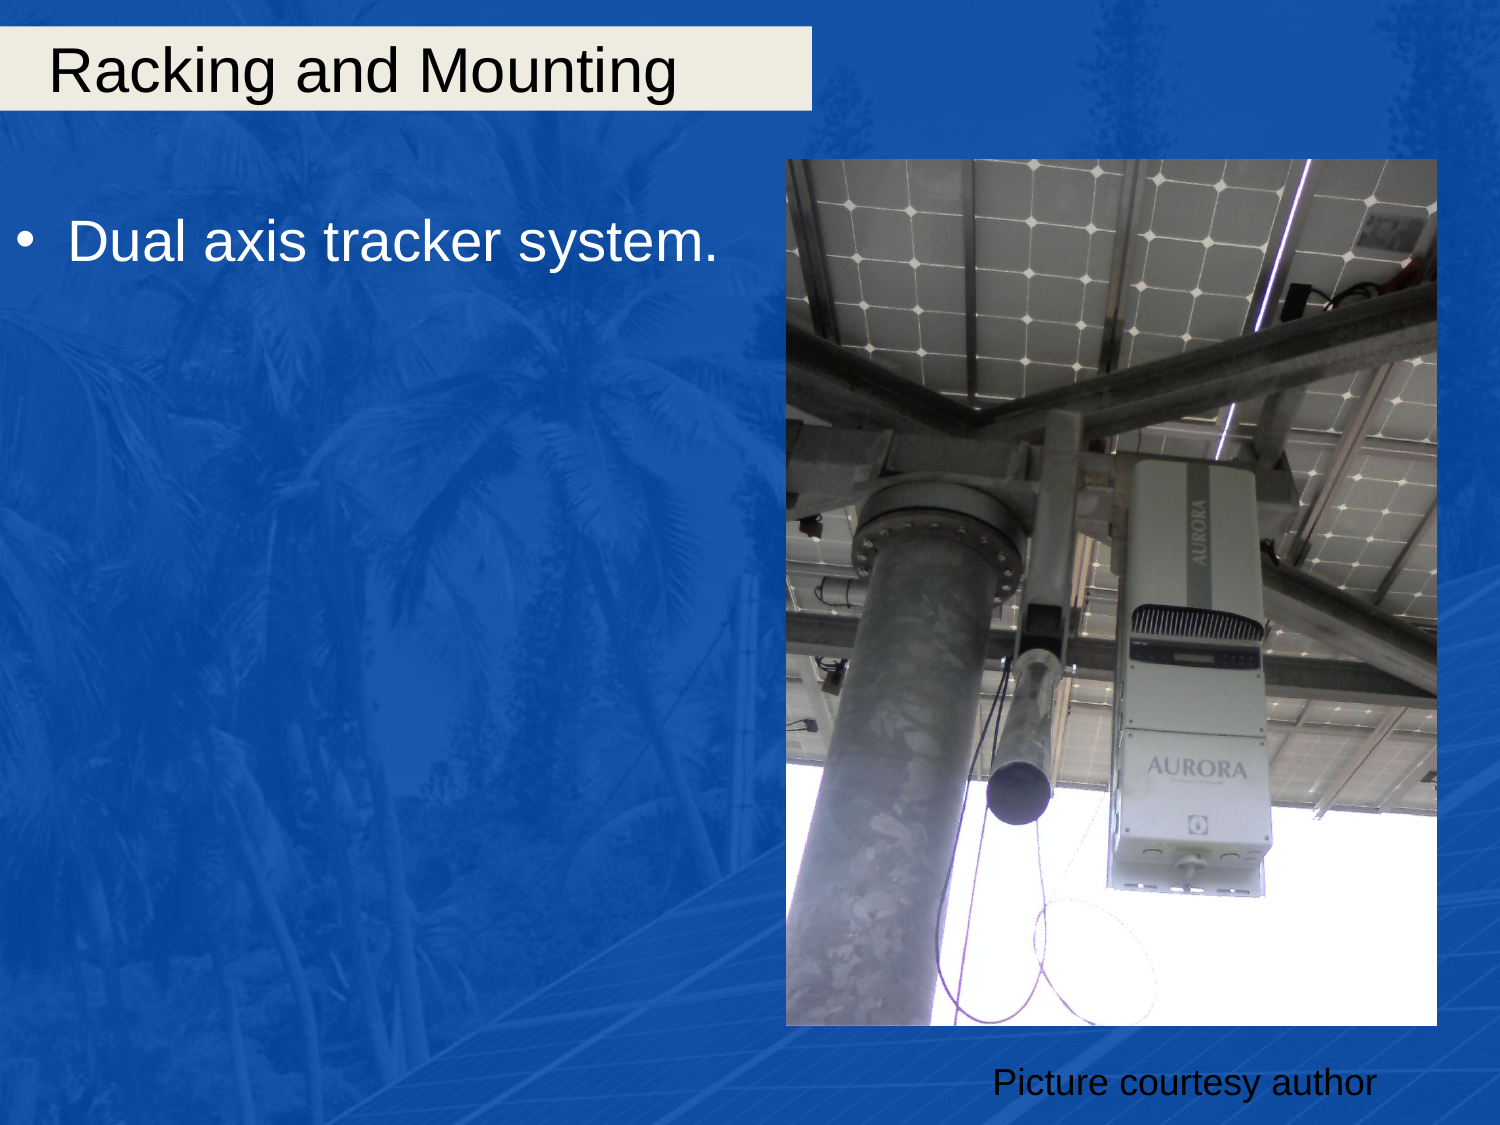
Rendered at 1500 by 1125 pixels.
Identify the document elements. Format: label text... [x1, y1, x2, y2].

picture [0, 0, 1500, 1125]
text_box Picture courtesy author [977, 1050, 1416, 1110]
title Racking and Mounting [24, 11, 704, 123]
list Dual axis tracker system. [0, 196, 1416, 1074]
